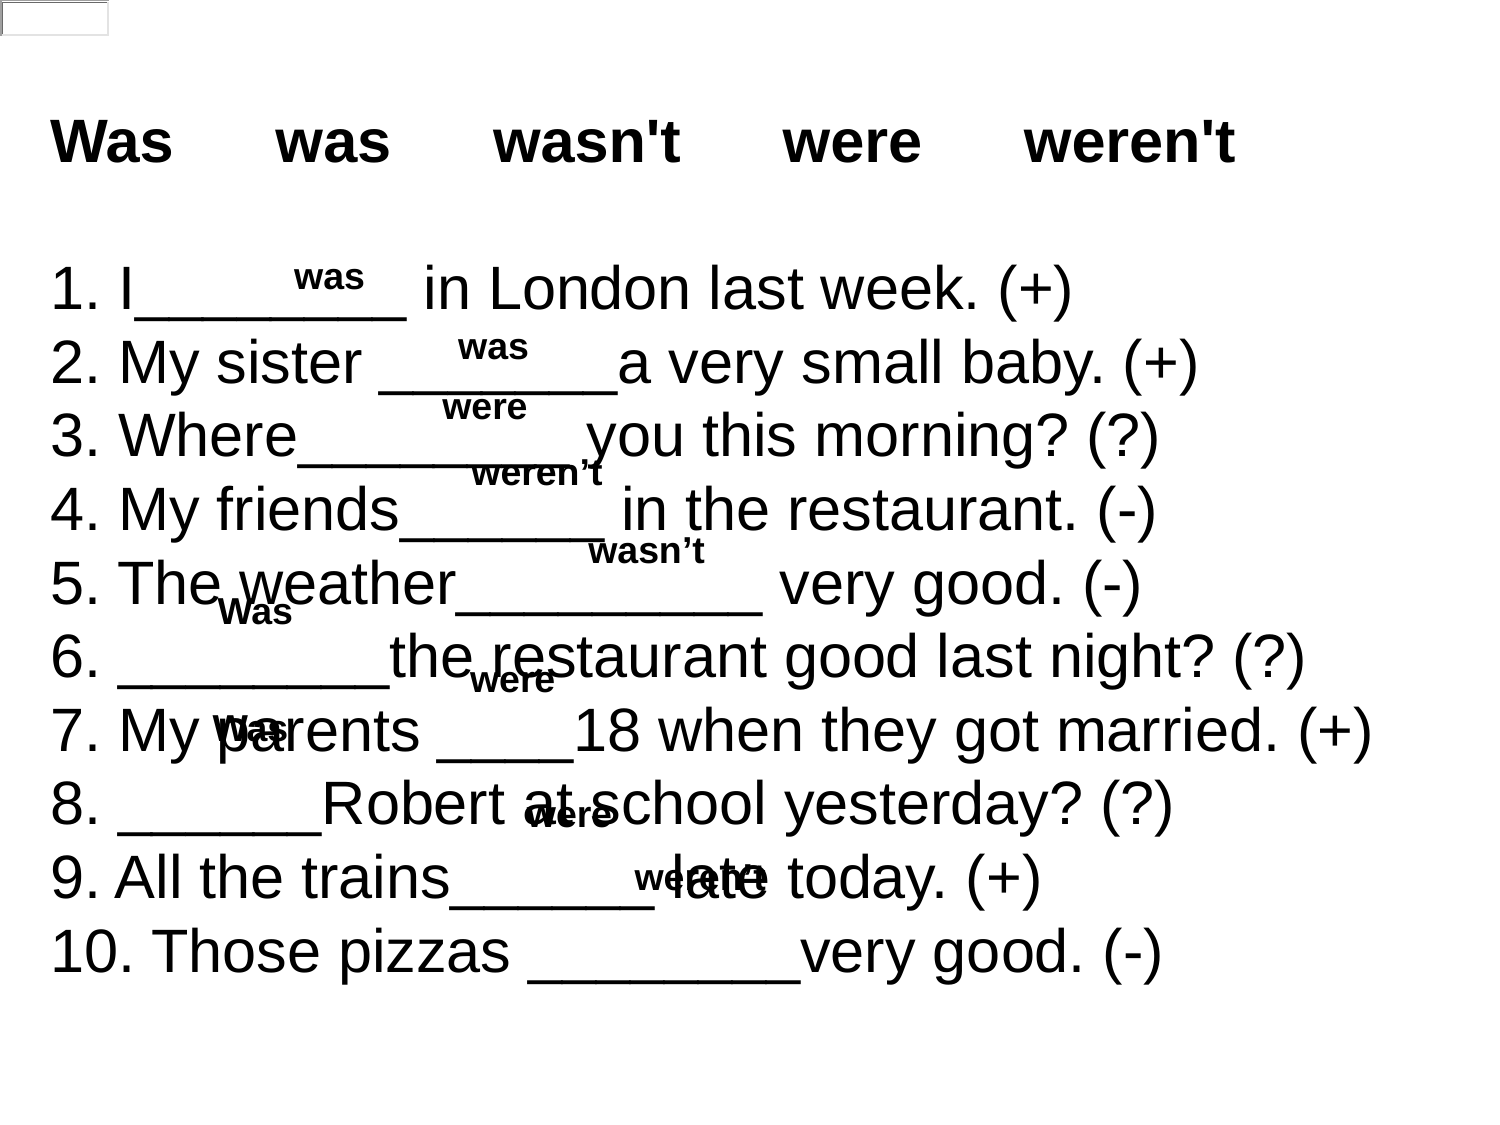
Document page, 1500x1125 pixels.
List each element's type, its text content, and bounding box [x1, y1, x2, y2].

text_box were [512, 782, 628, 843]
text_box were [427, 374, 543, 435]
list Was was wasn't were weren't 1. I________ in London last week. (+) 2. My sister _______a very small baby. (+) 3. Where________ you this morning? (?) 4. My friends______ in the restaurant. (-) 5. The weather_________ very good. (-) 6. ________the restaurant good last night? (?) 7. My parents ____18 when they got married. (+) 8. ______Robert at school yesterday? (?) 9. All the trains______ late today. (+) 10. Those pizzas ________very good. (-) [35, 93, 1425, 1005]
text_box was [279, 244, 380, 305]
text_box weren’t [619, 845, 781, 906]
text_box Was [197, 696, 304, 757]
text_box was [443, 314, 544, 375]
text_box wasn’t [573, 518, 721, 579]
text_box Was [202, 579, 308, 640]
text_box weren’t [456, 440, 618, 501]
text_box were [455, 647, 571, 708]
